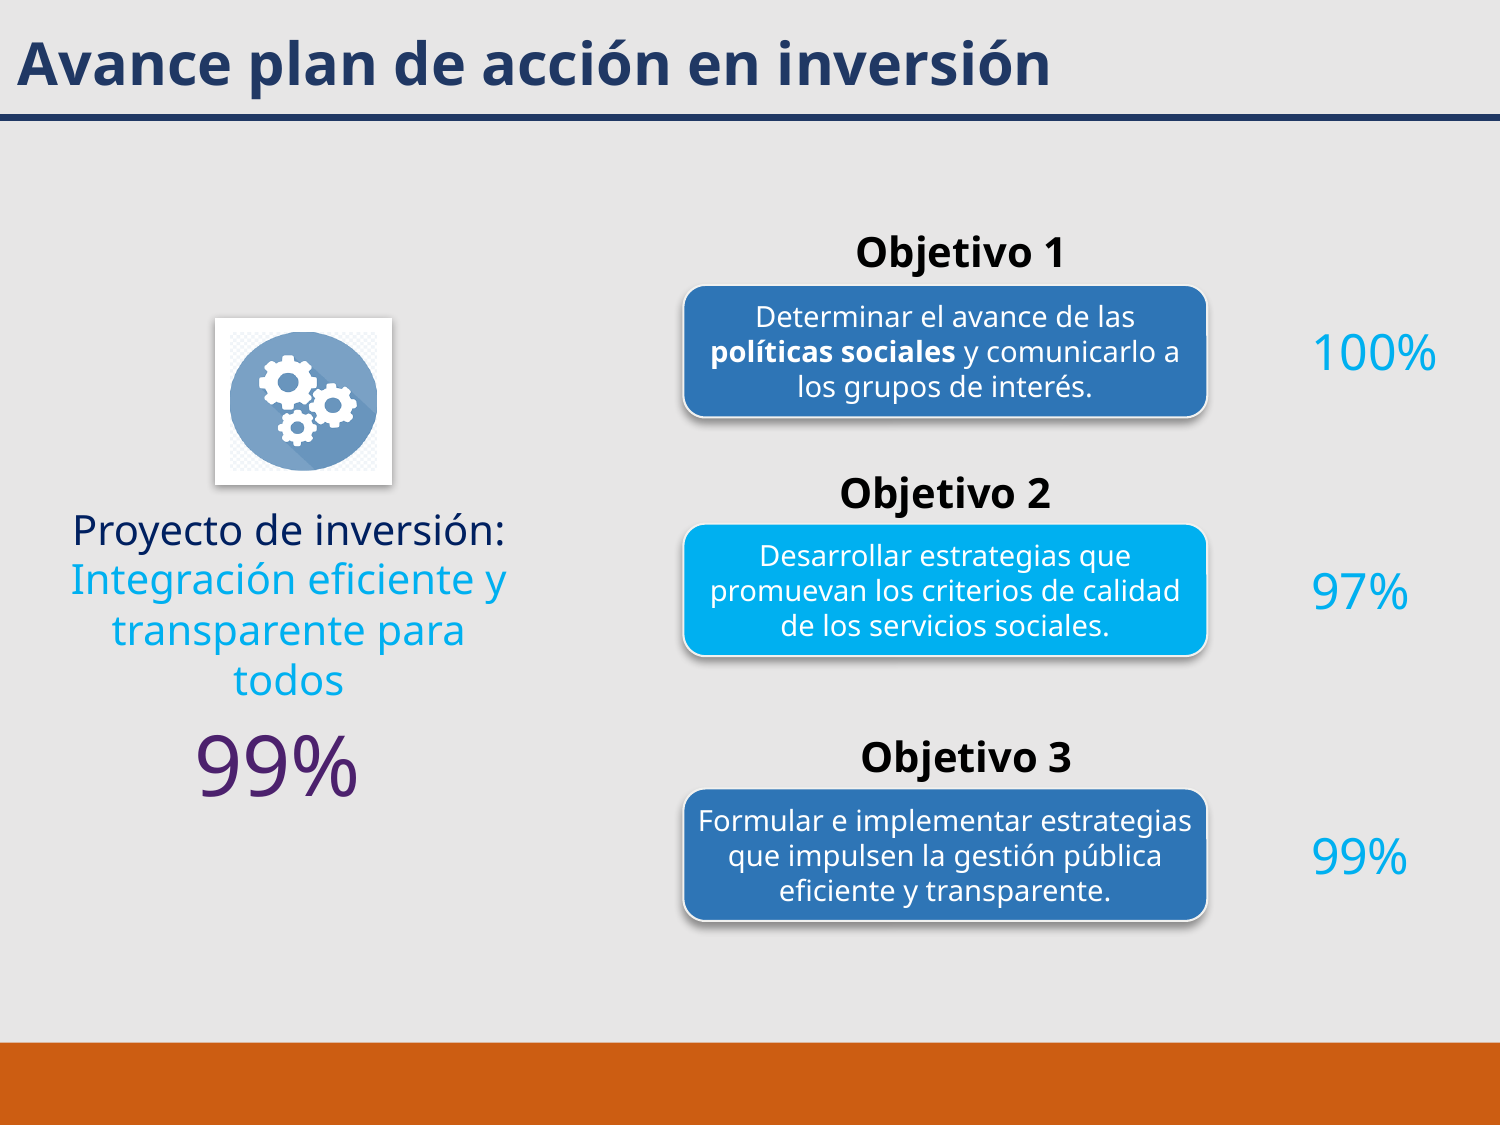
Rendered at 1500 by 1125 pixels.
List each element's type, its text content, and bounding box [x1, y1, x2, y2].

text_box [683, 459, 1208, 657]
text_box Proyecto de inversión: Integración eficiente y transparente para todos [48, 496, 530, 761]
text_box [683, 722, 1208, 922]
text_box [683, 217, 1208, 419]
text_box 100% [1296, 313, 1469, 389]
picture [229, 332, 378, 471]
text_box 99% [1296, 816, 1430, 892]
text_box Avance plan de acción en inversión [2, 21, 1297, 112]
text_box 99% [179, 704, 377, 821]
text_box 97% [1296, 552, 1469, 627]
